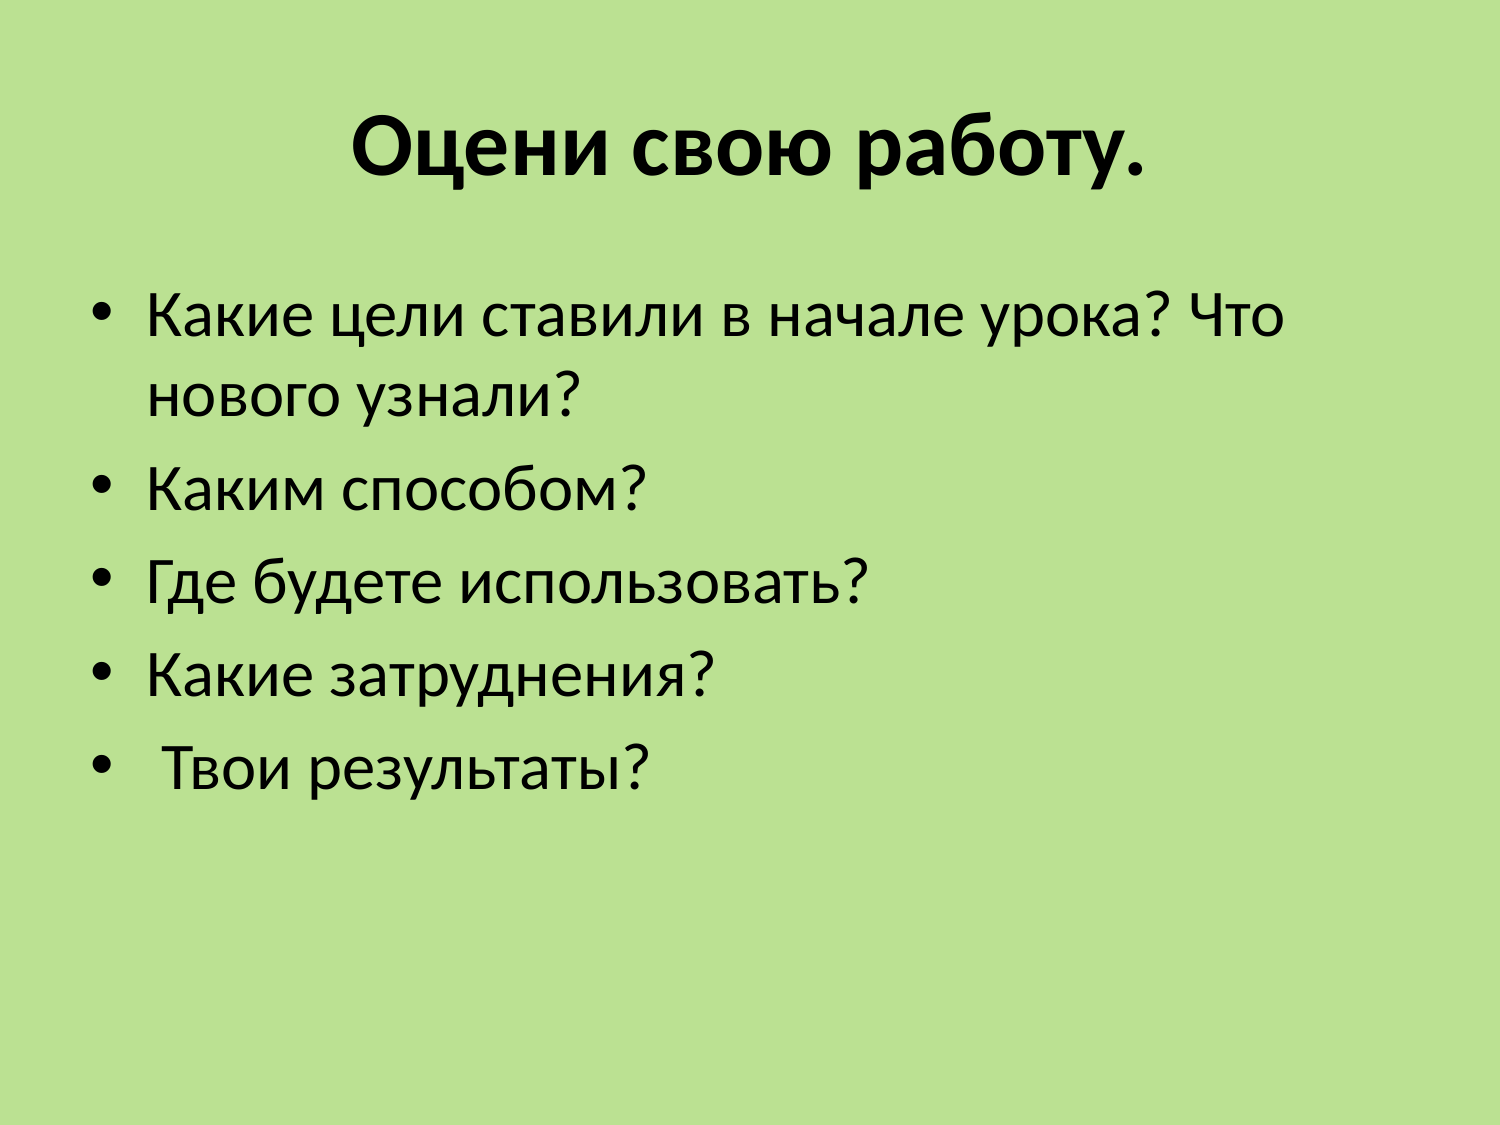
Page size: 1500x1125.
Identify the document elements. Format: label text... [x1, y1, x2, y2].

list Какие цели ставили в начале урока? Что нового узнали? Каким способом? Где будете использовать? Какие затруднения? Твои результаты? [75, 262, 1425, 1005]
title Оцени свою работу. [75, 45, 1425, 233]
